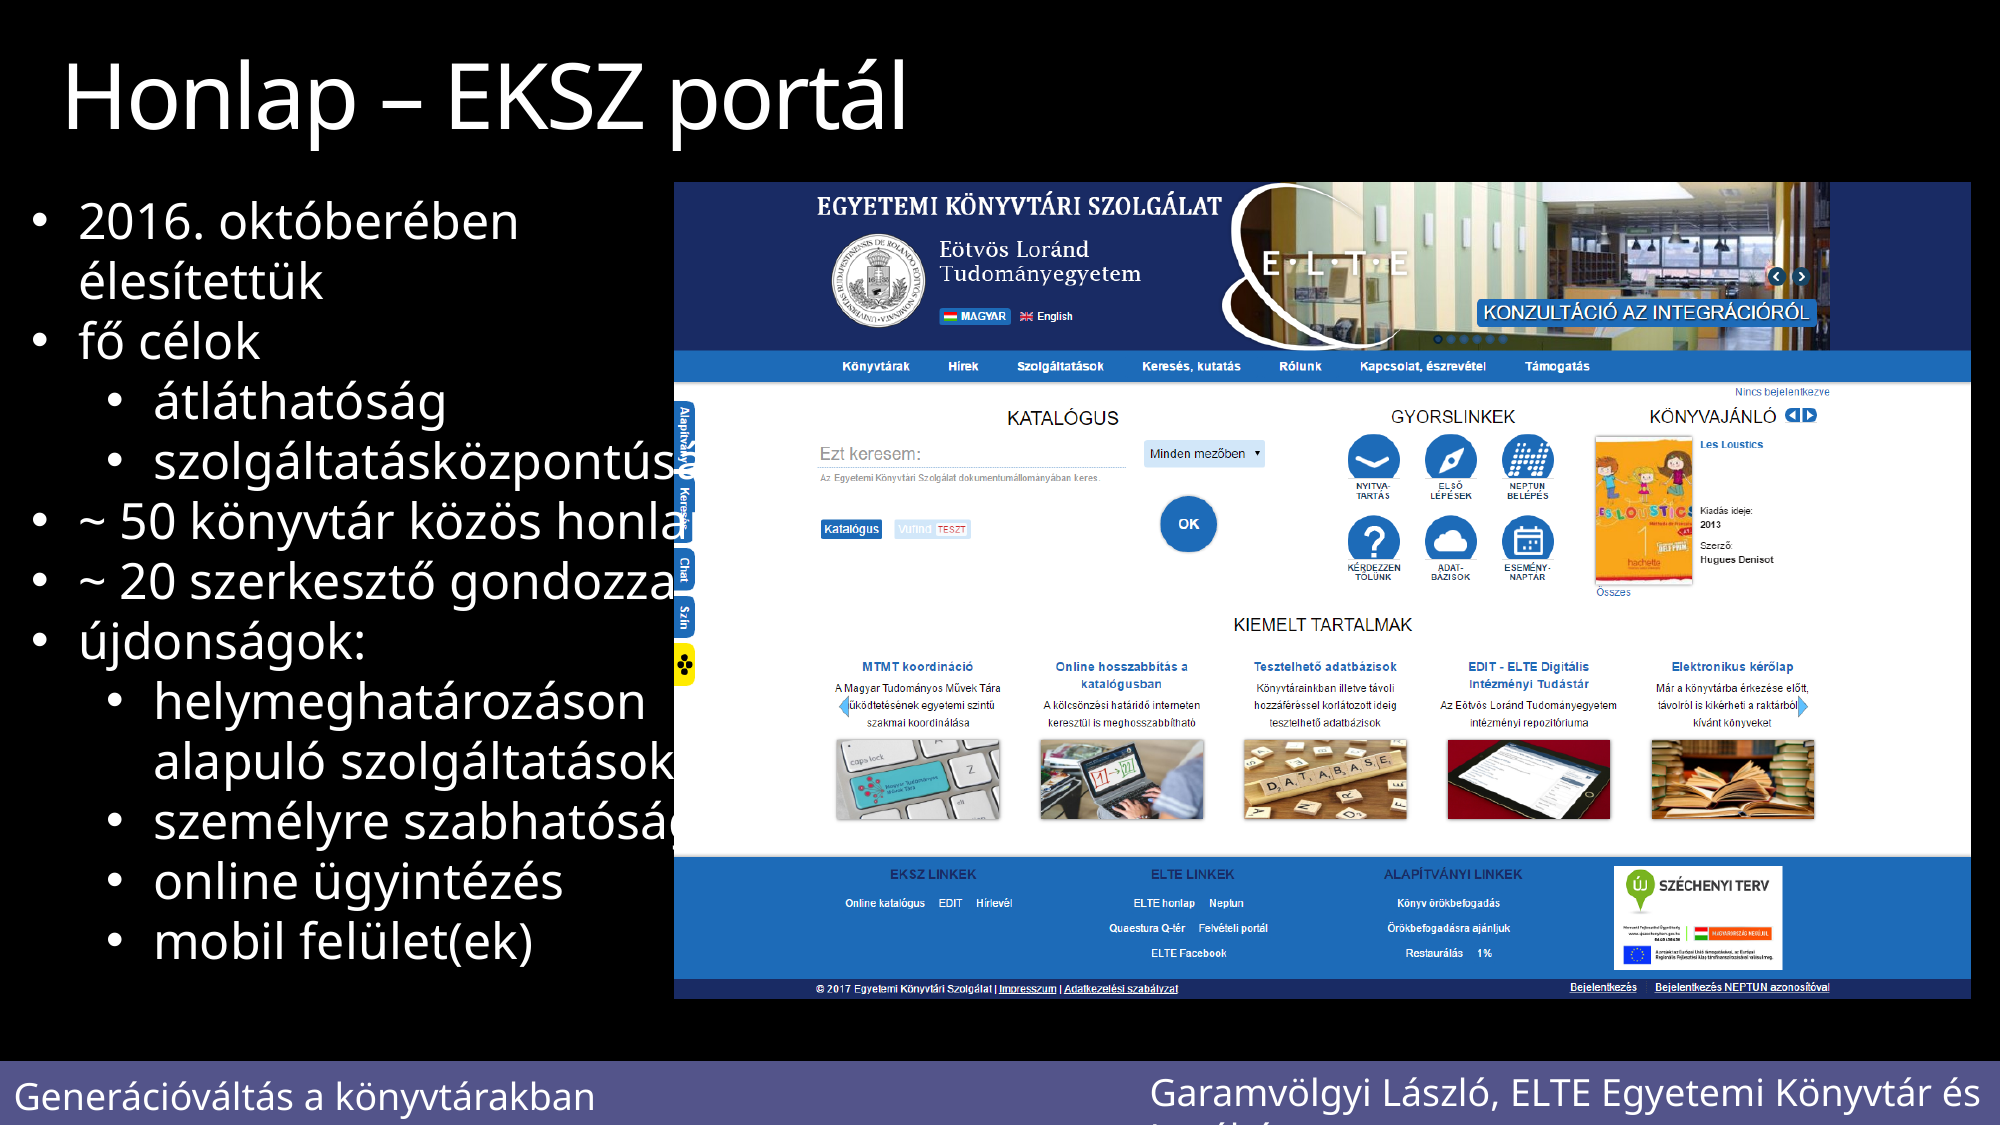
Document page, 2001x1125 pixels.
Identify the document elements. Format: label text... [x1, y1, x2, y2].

title Honlap – EKSZ portál [45, 0, 1813, 182]
text_box 2016. októberében élesítettük fő célok átláthatóság szolgáltatásközpontúság ~ 50 könyvtár közös honlapja ~ 20 szerkesztő gondozza újdonságok: helymeghatározáson alapuló szolgáltatások személyre szabhatóság online ügyintézés mobil felület(ek) [16, 182, 674, 977]
text_box Generációváltás a könyvtárakban [0, 1065, 722, 1125]
text_box [0, 1060, 2000, 1125]
text_box Garamvölgyi László, ELTE Egyetemi Könyvtár és Levéltár [1134, 1061, 2000, 1125]
picture [674, 181, 1972, 1000]
